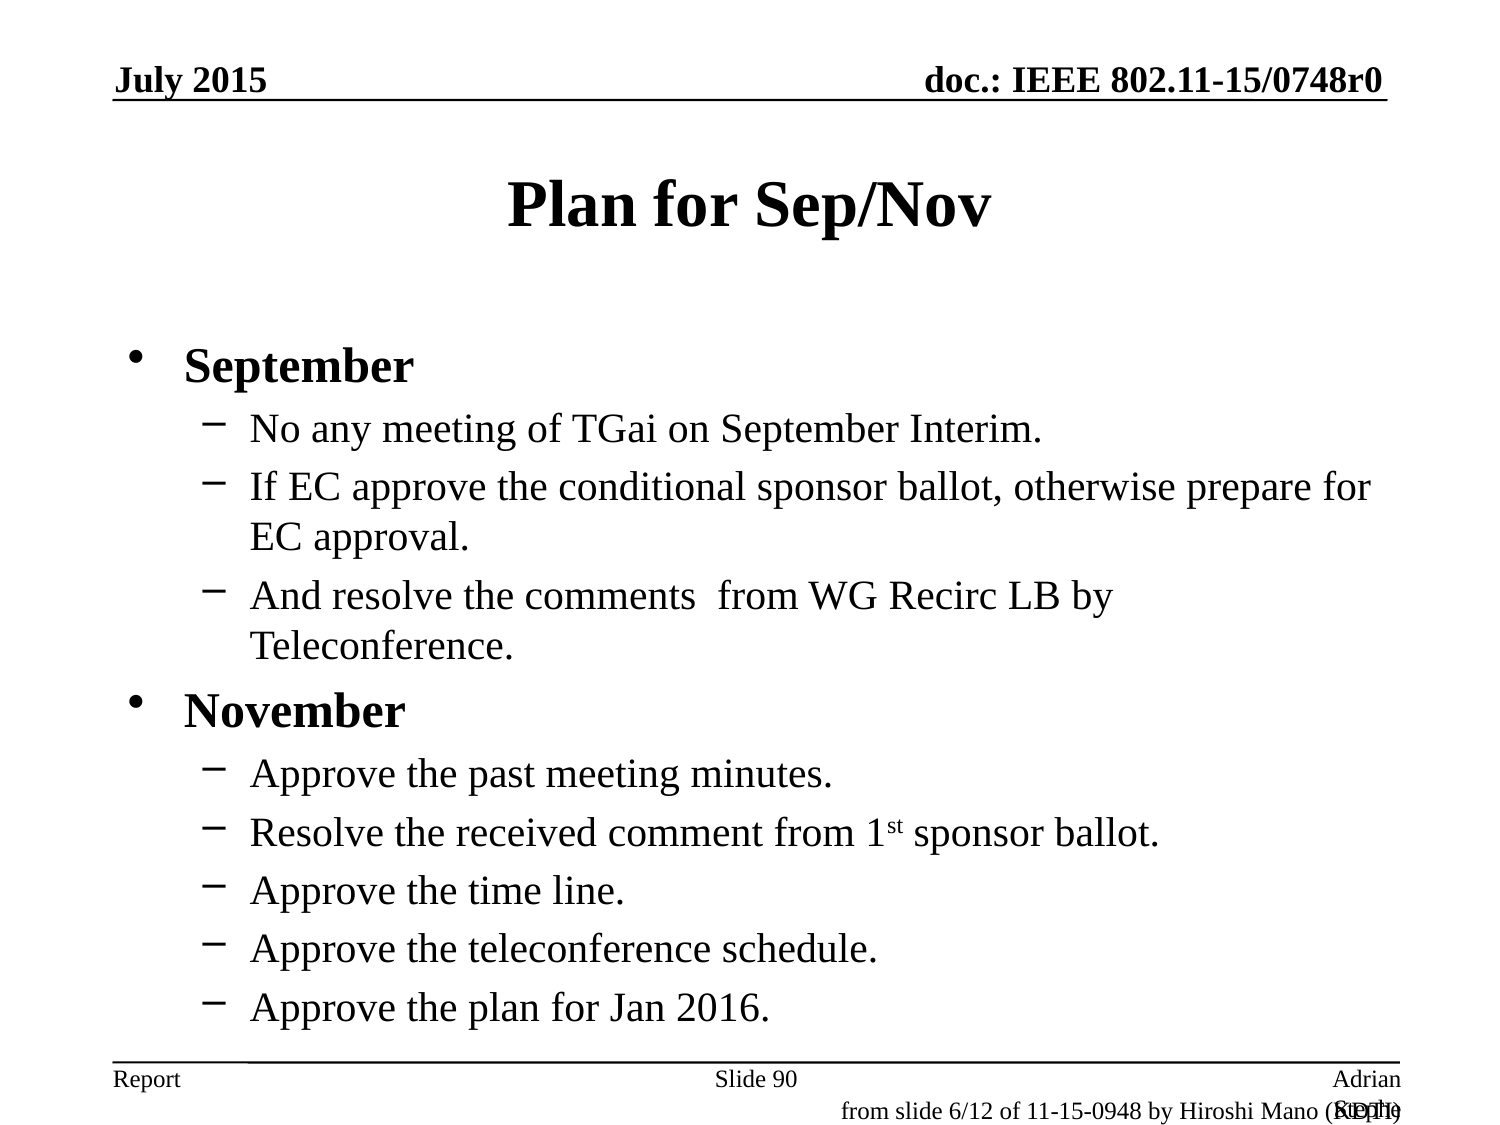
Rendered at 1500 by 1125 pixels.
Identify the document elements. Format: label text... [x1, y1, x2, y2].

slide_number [114, 54, 374, 101]
footer Adrian Stephens, Intel [1324, 1061, 1402, 1087]
list September No any meeting of TGai on September Interim. If EC approve the conditional sponsor ballot, otherwise prepare for EC approval. And resolve the comments from WG Recirc LB by Teleconference. November Approve the past meeting minutes. Resolve the received comment from 1st sponsor ballot. Approve the time line. Approve the teleconference schedule. Approve the plan for Jan 2016. [112, 324, 1388, 1093]
text_box from slide 6/12 of 11-15-0948 by Hiroshi Mano (KDTI) [343, 1087, 1417, 1125]
title Plan for Sep/Nov [112, 112, 1388, 288]
slide_number Slide 90 [711, 1061, 801, 1087]
